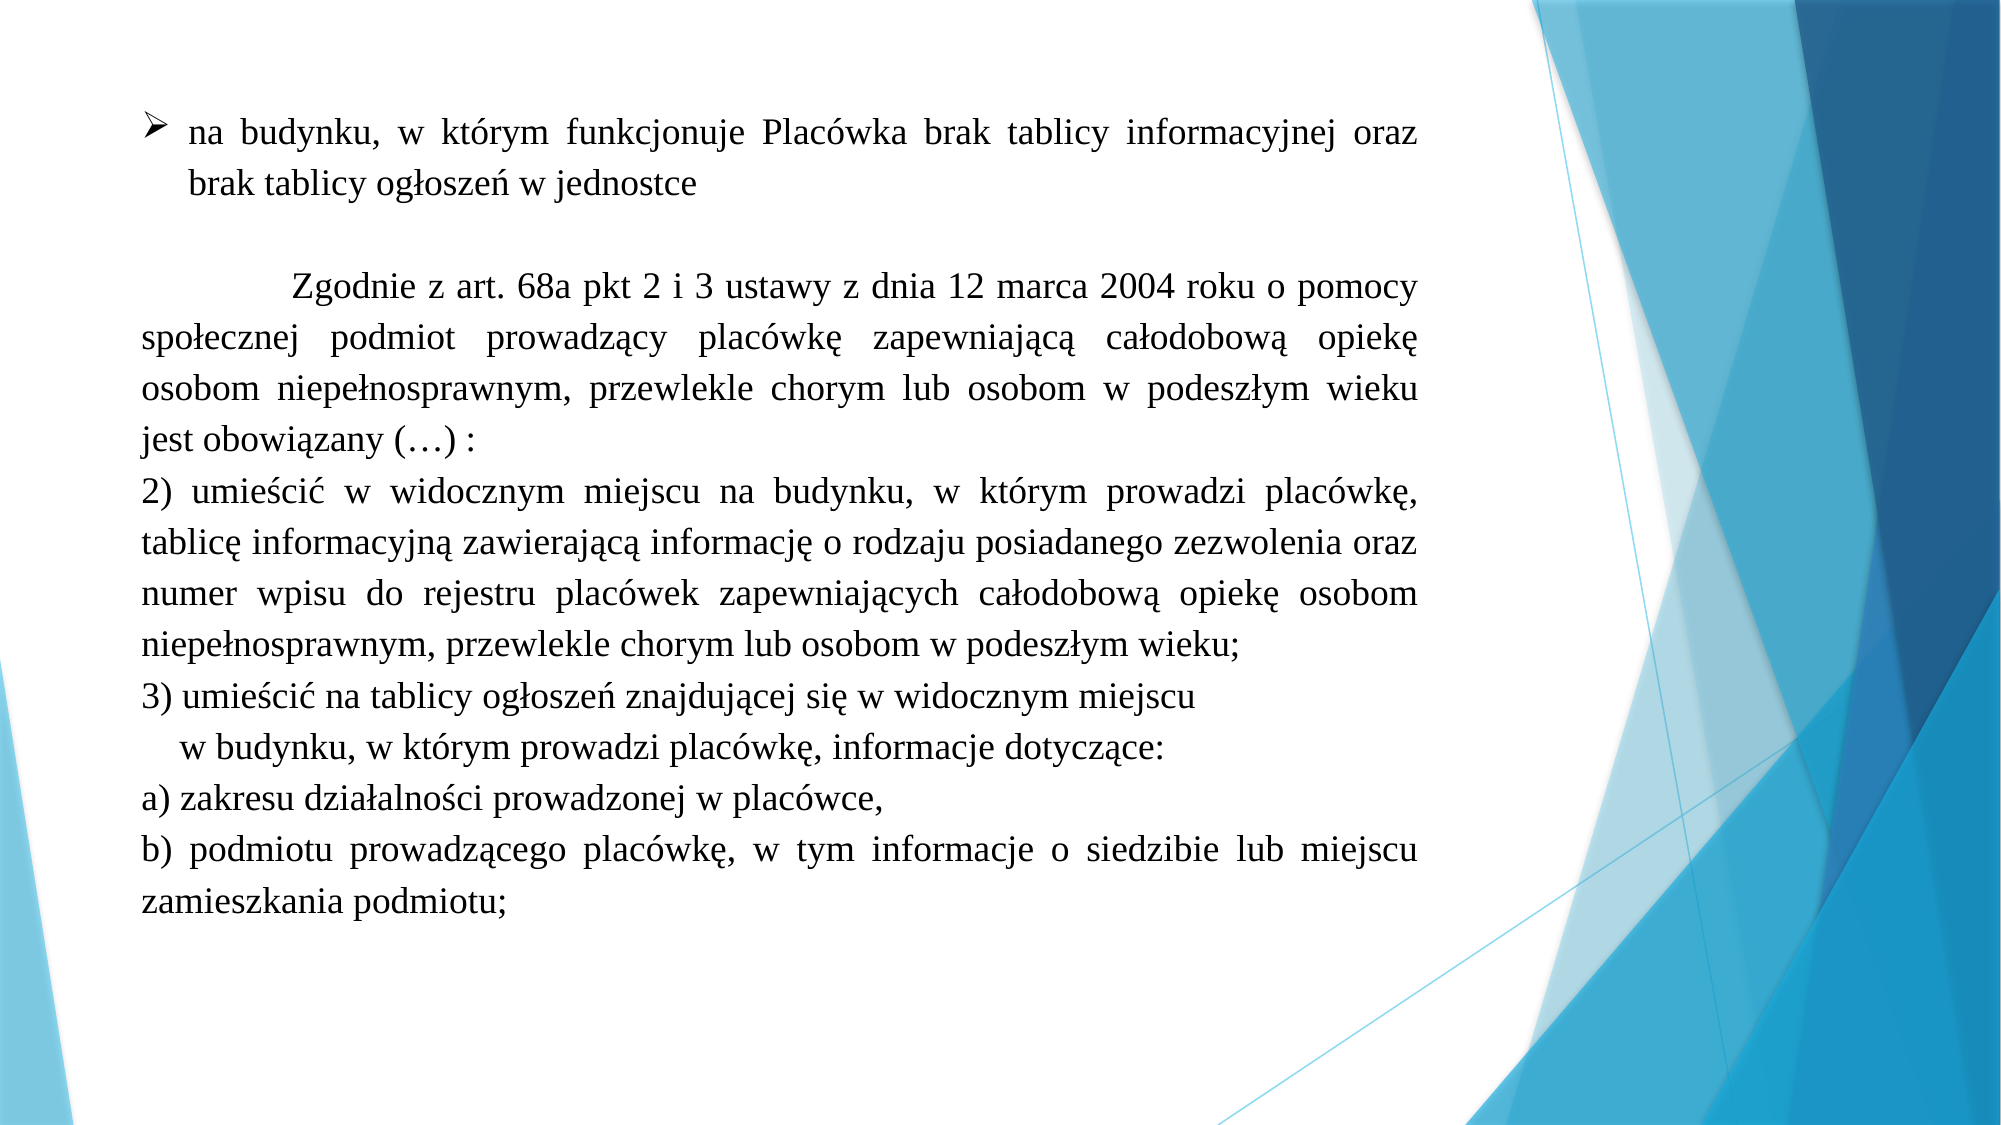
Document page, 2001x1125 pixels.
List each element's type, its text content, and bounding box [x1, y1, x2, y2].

text_box na budynku, w którym funkcjonuje Placówka brak tablicy informacyjnej oraz brak tablicy ogłoszeń w jednostce Zgodnie z art. 68a pkt 2 i 3 ustawy z dnia 12 marca 2004 roku o pomocy społecznej podmiot prowadzący placówkę zapewniającą całodobową opiekę osobom niepełnosprawnym, przewlekle chorym lub osobom w podeszłym wieku jest obowiązany (…) : 2) umieścić w widocznym miejscu na budynku, w którym prowadzi placówkę, tablicę informacyjną zawierającą informację o rodzaju posiadanego zezwolenia oraz numer wpisu do rejestru placówek zapewniających całodobową opiekę osobom niepełnosprawnym, przewlekle chorym lub osobom w podeszłym wieku; 3) umieścić na tablicy ogłoszeń znajdującej się w widocznym miejscu w budynku, w którym prowadzi placówkę, informacje dotyczące: a) zakresu działalności prowadzonej w placówce, b) podmiotu prowadzącego placówkę, w tym informacje o siedzibie lub miejscu zamieszkania podmiotu; [126, 93, 1435, 971]
